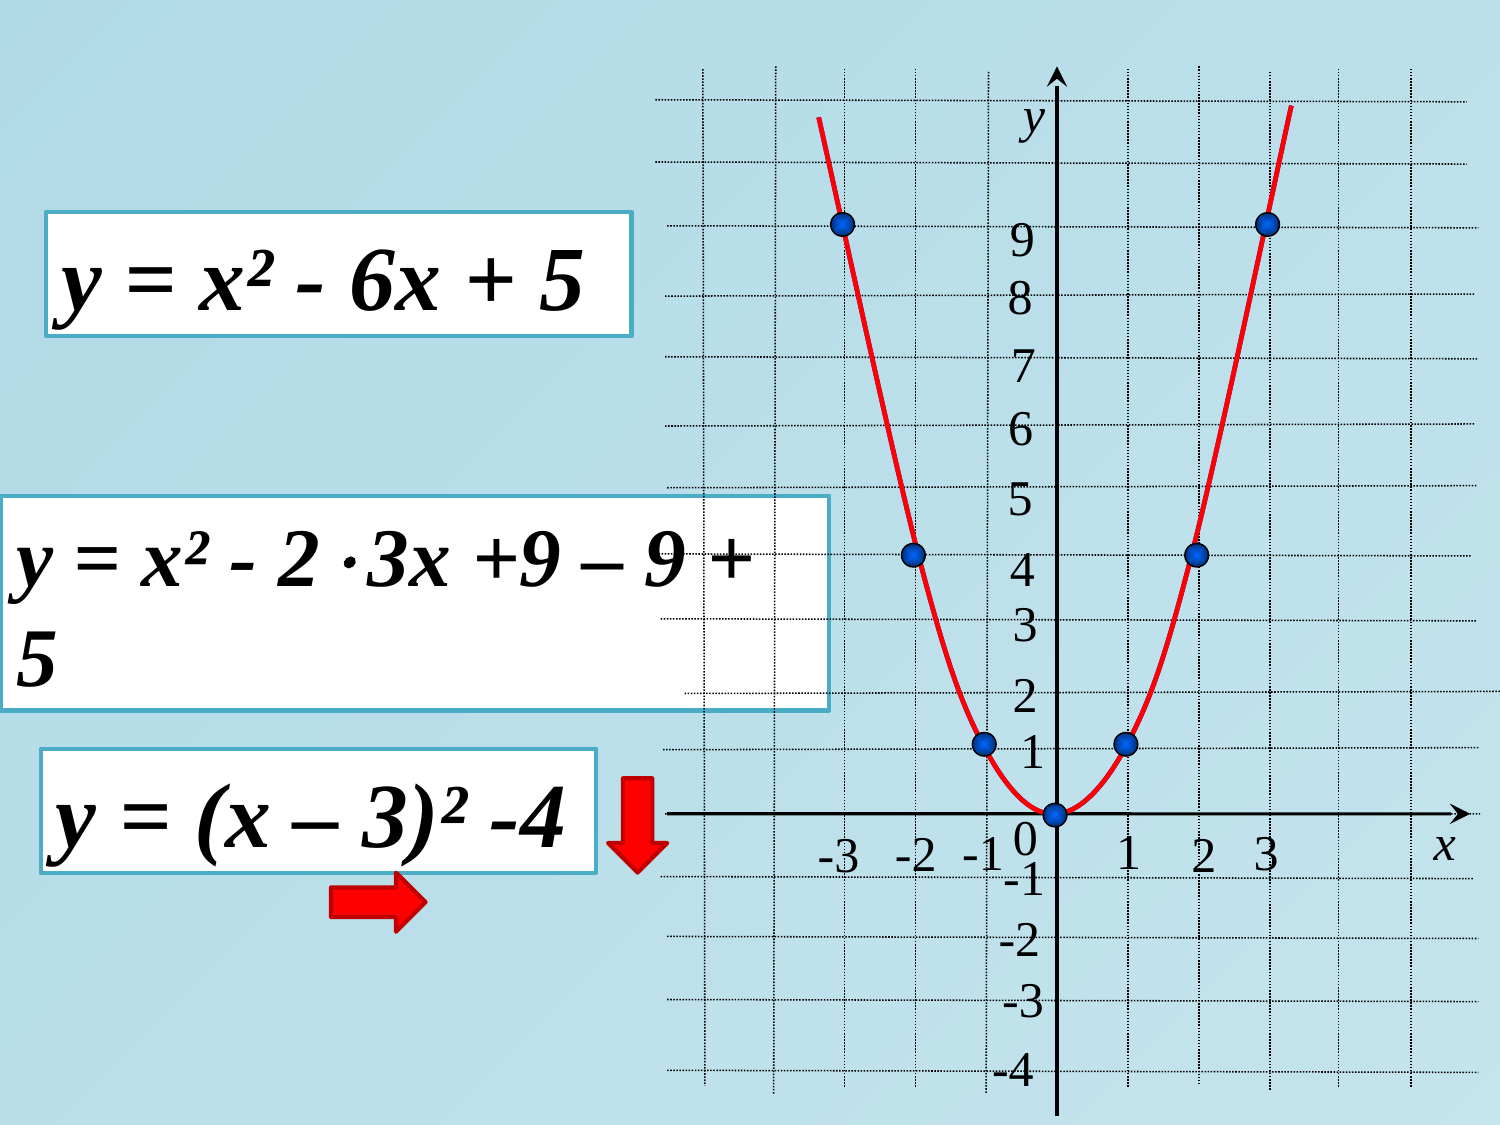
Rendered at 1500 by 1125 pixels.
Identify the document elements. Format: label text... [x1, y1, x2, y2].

text_box y = x² - 6x + 5 [44, 210, 634, 338]
text_box [606, 776, 670, 875]
text_box [328, 870, 428, 934]
text_box y = (x – 3)² -4 [39, 747, 598, 875]
text_box х [1418, 803, 1471, 879]
text_box [1449, 803, 1471, 825]
text_box y = x² - 23x +9 – 9 + 5 [0, 494, 697, 713]
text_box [702, 66, 1412, 1095]
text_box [818, 105, 1292, 828]
